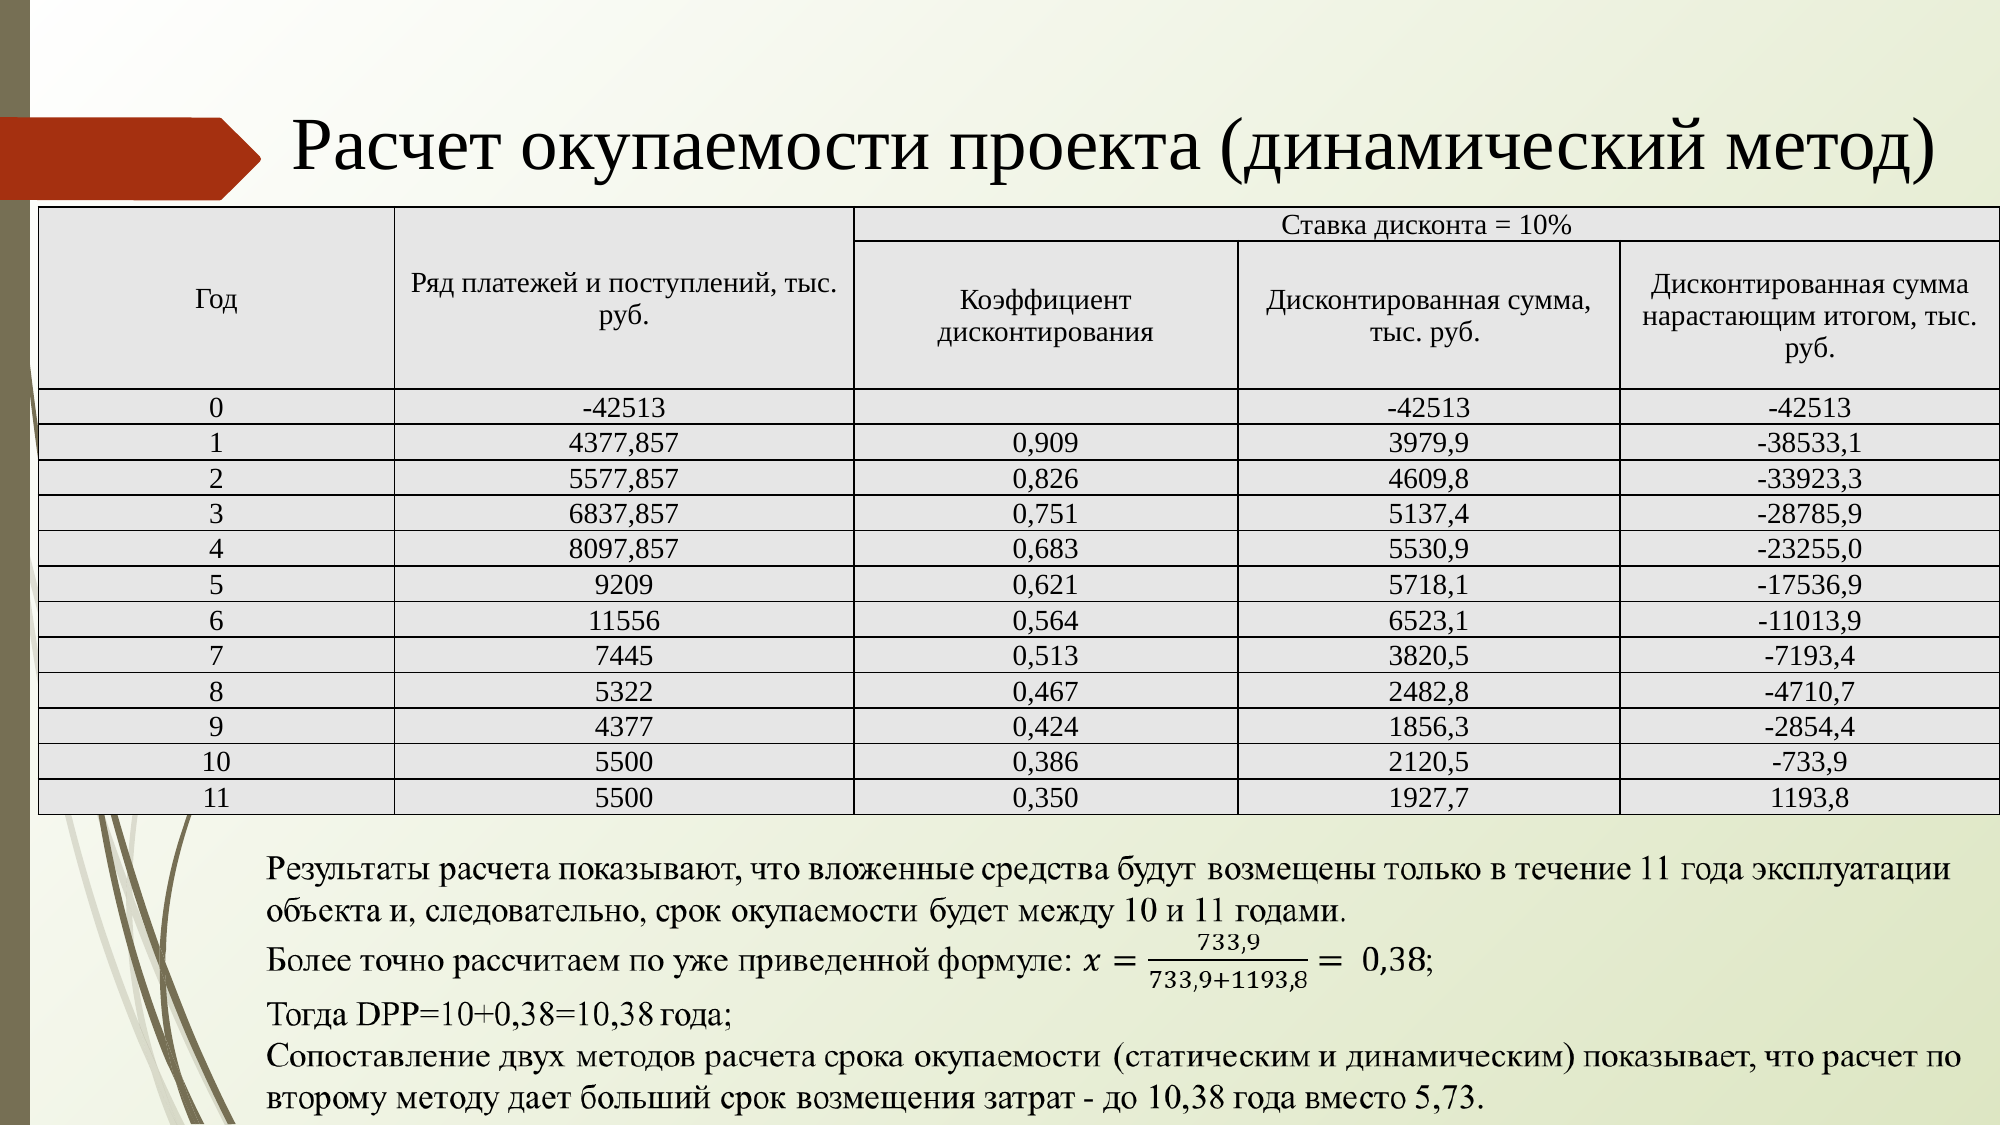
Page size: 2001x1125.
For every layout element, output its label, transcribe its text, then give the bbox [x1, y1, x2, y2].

table_cell 4377 [395, 709, 853, 743]
table_cell -4710,7 [1621, 673, 1999, 707]
table_cell -17536,9 [1621, 567, 1999, 601]
table_cell -2854,4 [1621, 709, 1999, 743]
table_cell 0,350 [855, 780, 1237, 814]
table_cell 0 [39, 390, 394, 423]
text_box [252, 839, 2000, 1125]
table_cell 0,513 [855, 638, 1237, 672]
table_cell 7445 [395, 638, 853, 672]
table_cell -38533,1 [1621, 425, 1999, 459]
table_cell -42513 [1239, 390, 1619, 423]
table_cell 2120,5 [1239, 744, 1619, 778]
table_cell 0,564 [855, 602, 1237, 636]
table_cell 2482,8 [1239, 673, 1619, 707]
title Расчет окупаемости проекта (динамический метод) [252, 87, 1978, 198]
table_cell 0,909 [855, 425, 1237, 459]
table_cell 1 [39, 425, 394, 459]
table_cell 10 [39, 744, 394, 778]
table_cell 3820,5 [1239, 638, 1619, 672]
table_cell -733,9 [1621, 744, 1999, 778]
table_cell 11 [39, 780, 394, 814]
table_cell 1856,3 [1239, 709, 1619, 743]
table_cell -11013,9 [1621, 602, 1999, 636]
table_cell 4377,857 [395, 425, 853, 459]
table_cell 8 [39, 673, 394, 707]
table_cell 0,621 [855, 567, 1237, 601]
table_cell 0,386 [855, 744, 1237, 778]
table_cell 7 [39, 638, 394, 672]
table_cell 3979,9 [1239, 425, 1619, 459]
table_cell 5500 [395, 780, 853, 814]
table_cell -42513 [395, 390, 853, 423]
table_cell 3 [39, 496, 394, 530]
table_cell [855, 390, 1237, 423]
table_header Ставка дисконта = 10% [855, 208, 1999, 240]
table_cell 5 [39, 567, 394, 601]
table_cell 6523,1 [1239, 602, 1619, 636]
table_cell 11556 [395, 602, 853, 636]
table_cell -7193,4 [1621, 638, 1999, 672]
table_header Год [39, 208, 394, 388]
table_cell 6837,857 [395, 496, 853, 530]
table_cell 9 [39, 709, 394, 743]
table_cell 8097,857 [395, 531, 853, 565]
table_cell 5530,9 [1239, 531, 1619, 565]
table_cell 5577,857 [395, 461, 853, 494]
table_cell -23255,0 [1621, 531, 1999, 565]
table_cell 0,826 [855, 461, 1237, 494]
table_cell 2 [39, 461, 394, 494]
table_cell 0,467 [855, 673, 1237, 707]
table_cell 5718,1 [1239, 567, 1619, 601]
table_cell 5500 [395, 744, 853, 778]
table_cell -33923,3 [1621, 461, 1999, 494]
table_cell -42513 [1621, 390, 1999, 423]
table_cell Коэффициент дисконтирования [855, 242, 1237, 388]
table_cell 0,424 [855, 709, 1237, 743]
table_header Ряд платежей и поступлений, тыс. руб. [395, 208, 853, 388]
table_cell 5322 [395, 673, 853, 707]
table_cell 4609,8 [1239, 461, 1619, 494]
table_cell 1193,8 [1621, 780, 1999, 814]
table_cell 9209 [395, 567, 853, 601]
table_cell 0,751 [855, 496, 1237, 530]
table_cell Дисконтированная сумма, тыс. руб. [1239, 242, 1619, 388]
table_cell 4 [39, 531, 394, 565]
table_cell 6 [39, 602, 394, 636]
table_cell 1927,7 [1239, 780, 1619, 814]
table_cell 5137,4 [1239, 496, 1619, 530]
table_cell Дисконтированная сумма нарастающим итогом, тыс. руб. [1621, 242, 1999, 388]
table_cell 0,683 [855, 531, 1237, 565]
table_cell -28785,9 [1621, 496, 1999, 530]
